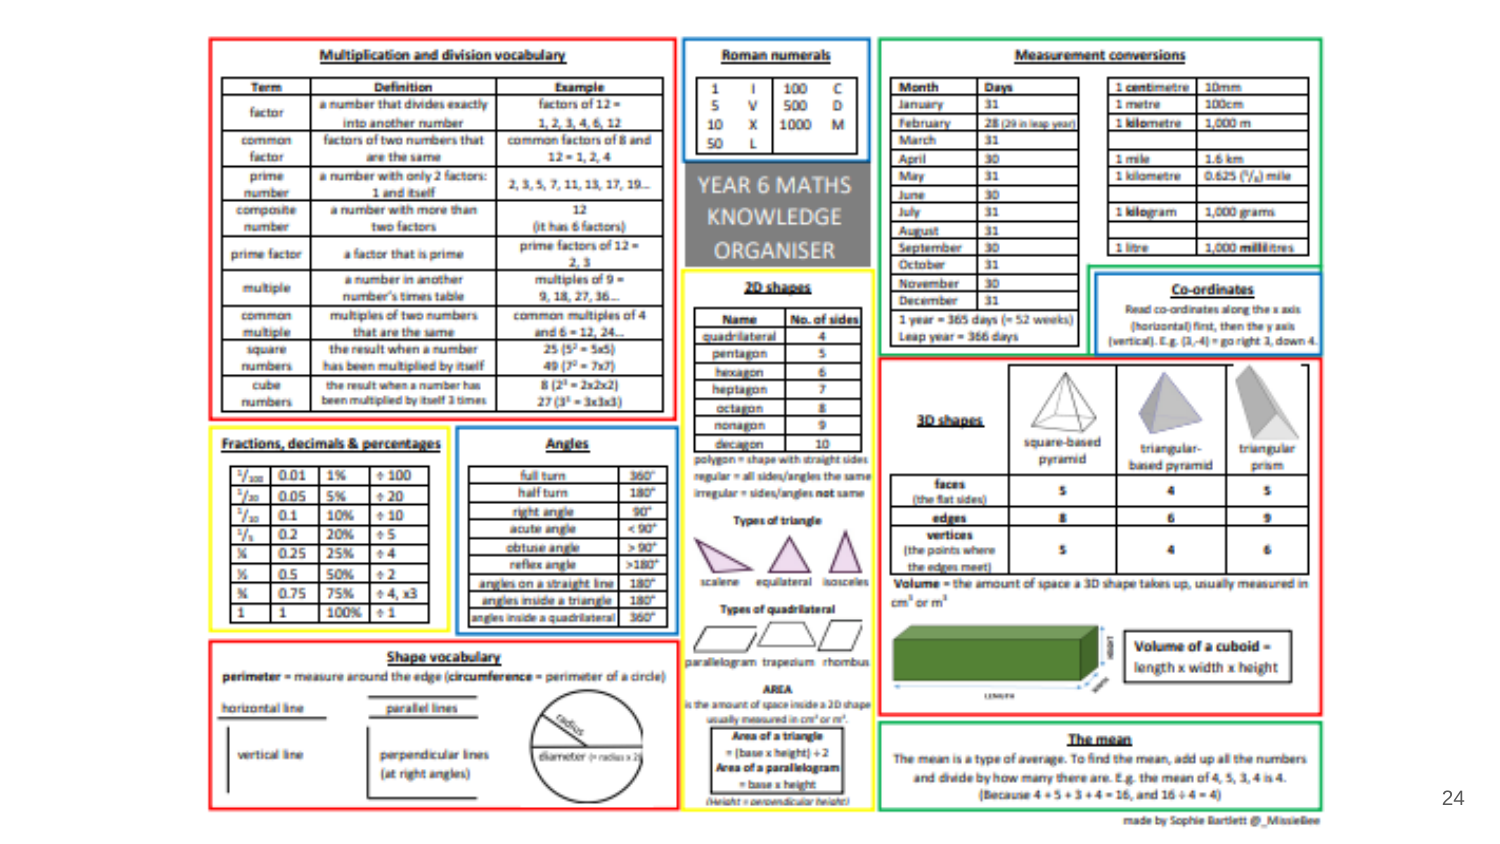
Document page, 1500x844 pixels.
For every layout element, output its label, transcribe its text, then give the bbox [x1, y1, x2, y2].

picture [172, 14, 1349, 844]
slide_number 24 [1389, 764, 1480, 830]
